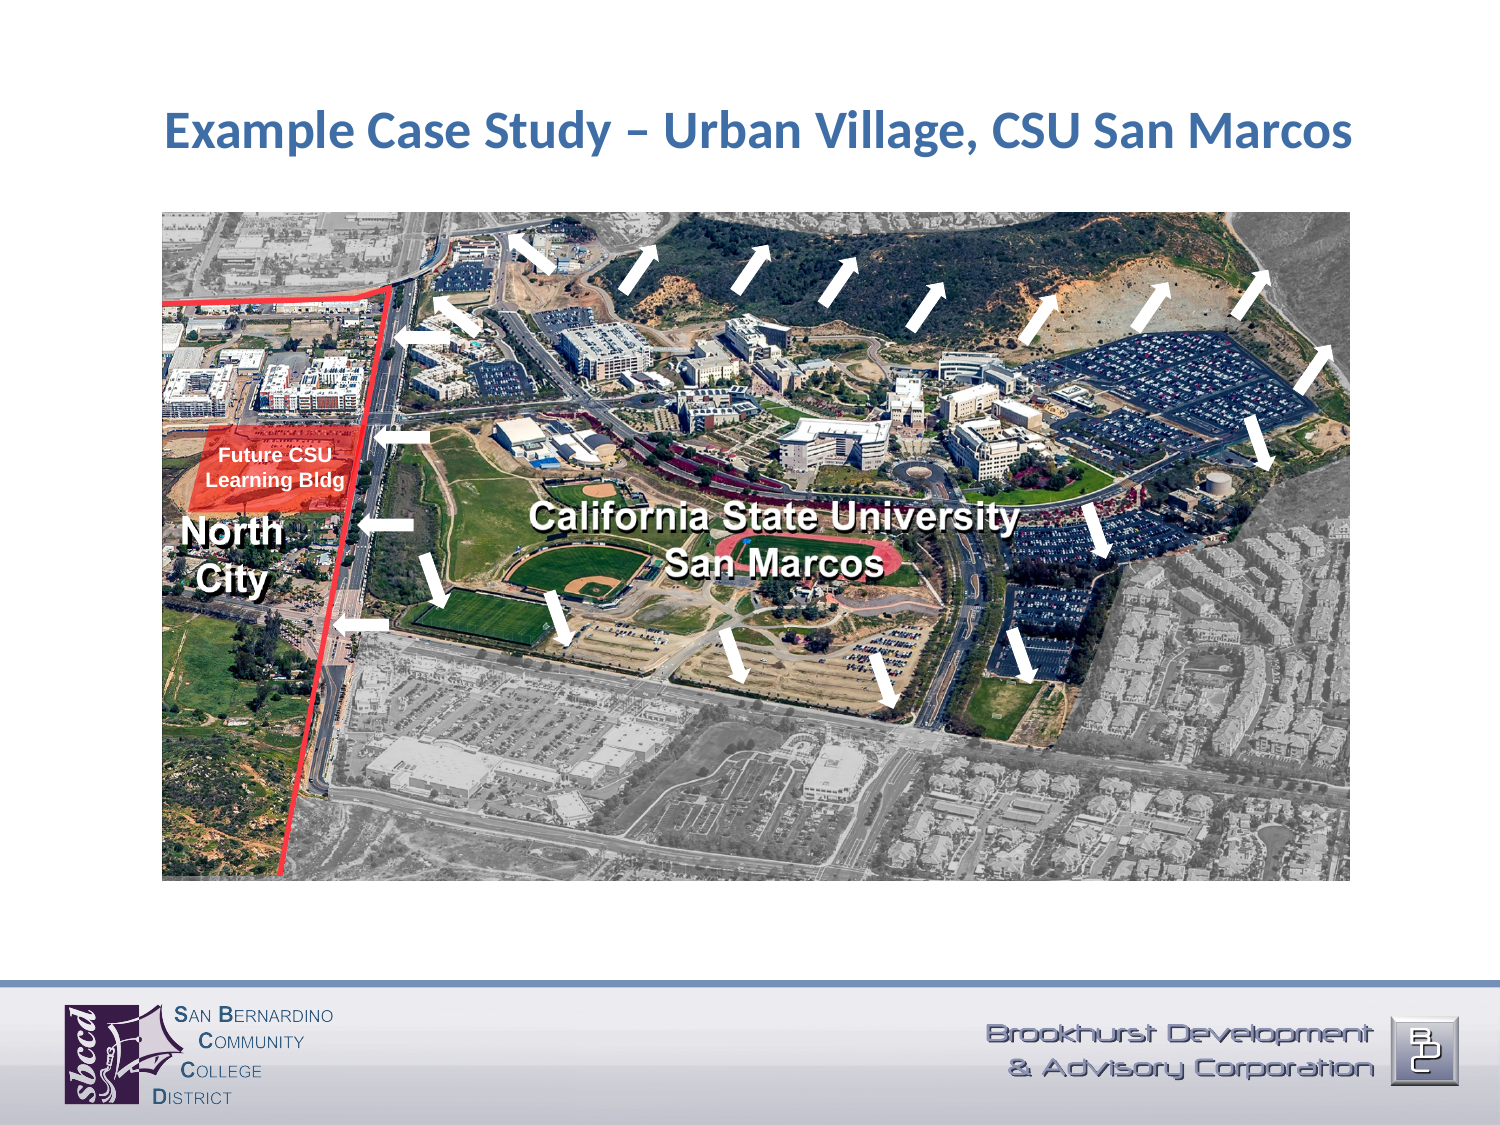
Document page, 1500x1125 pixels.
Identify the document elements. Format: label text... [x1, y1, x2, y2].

text_box Example Case Study – Urban Village, CSU San Marcos [150, 87, 1375, 168]
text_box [162, 262, 451, 876]
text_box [1272, 239, 1327, 398]
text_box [420, 240, 1272, 711]
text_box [162, 424, 389, 513]
picture [0, 987, 1500, 1125]
picture [162, 212, 1351, 881]
text_box [0, 978, 1500, 986]
